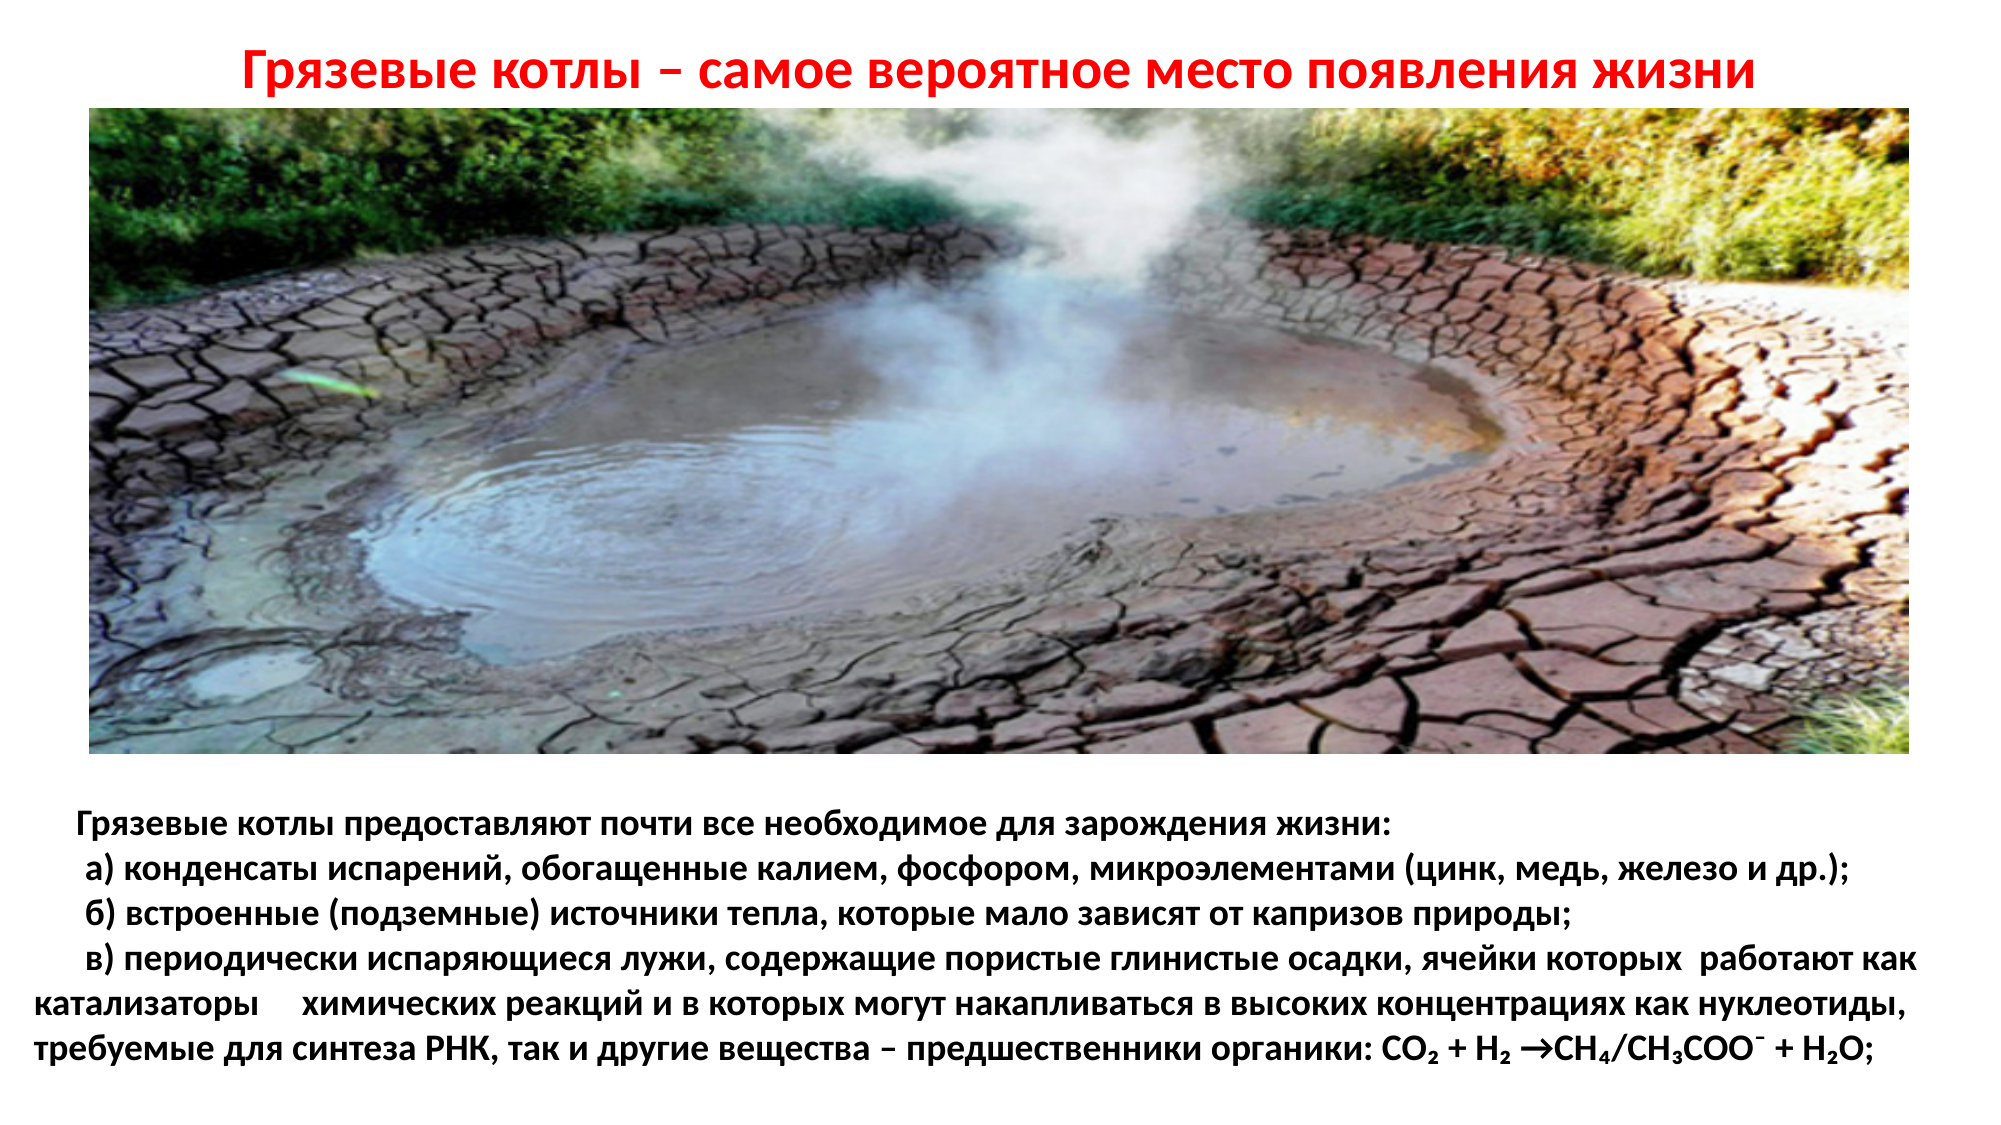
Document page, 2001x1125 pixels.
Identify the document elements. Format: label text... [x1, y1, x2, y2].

title Грязевые котлы – самое вероятное место появления жизни [137, 0, 1863, 108]
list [89, 108, 1909, 754]
text_box Грязевые котлы предоставляют почти все необходимое для зарождения жизни: а) конденсаты испарений, обогащенные калием, фосфором, микроэлементами (цинк, медь, железо и др.); б) встроенные (подземные) источники тепла, которые мало зависят от капризов природы; в) периодически испаряющиеся лужи, содержащие пористые глинистые осадки, ячейки которых работают как катализаторы химических реакций и в которых могут накапливаться в высоких концентрациях как нуклеотиды, требуемые для синтеза РНК, так и другие вещества – предшественники органики: СО₂ + Н₂ →СН₄/СН₃СОО⁻ + Н₂О; [19, 790, 1988, 1125]
